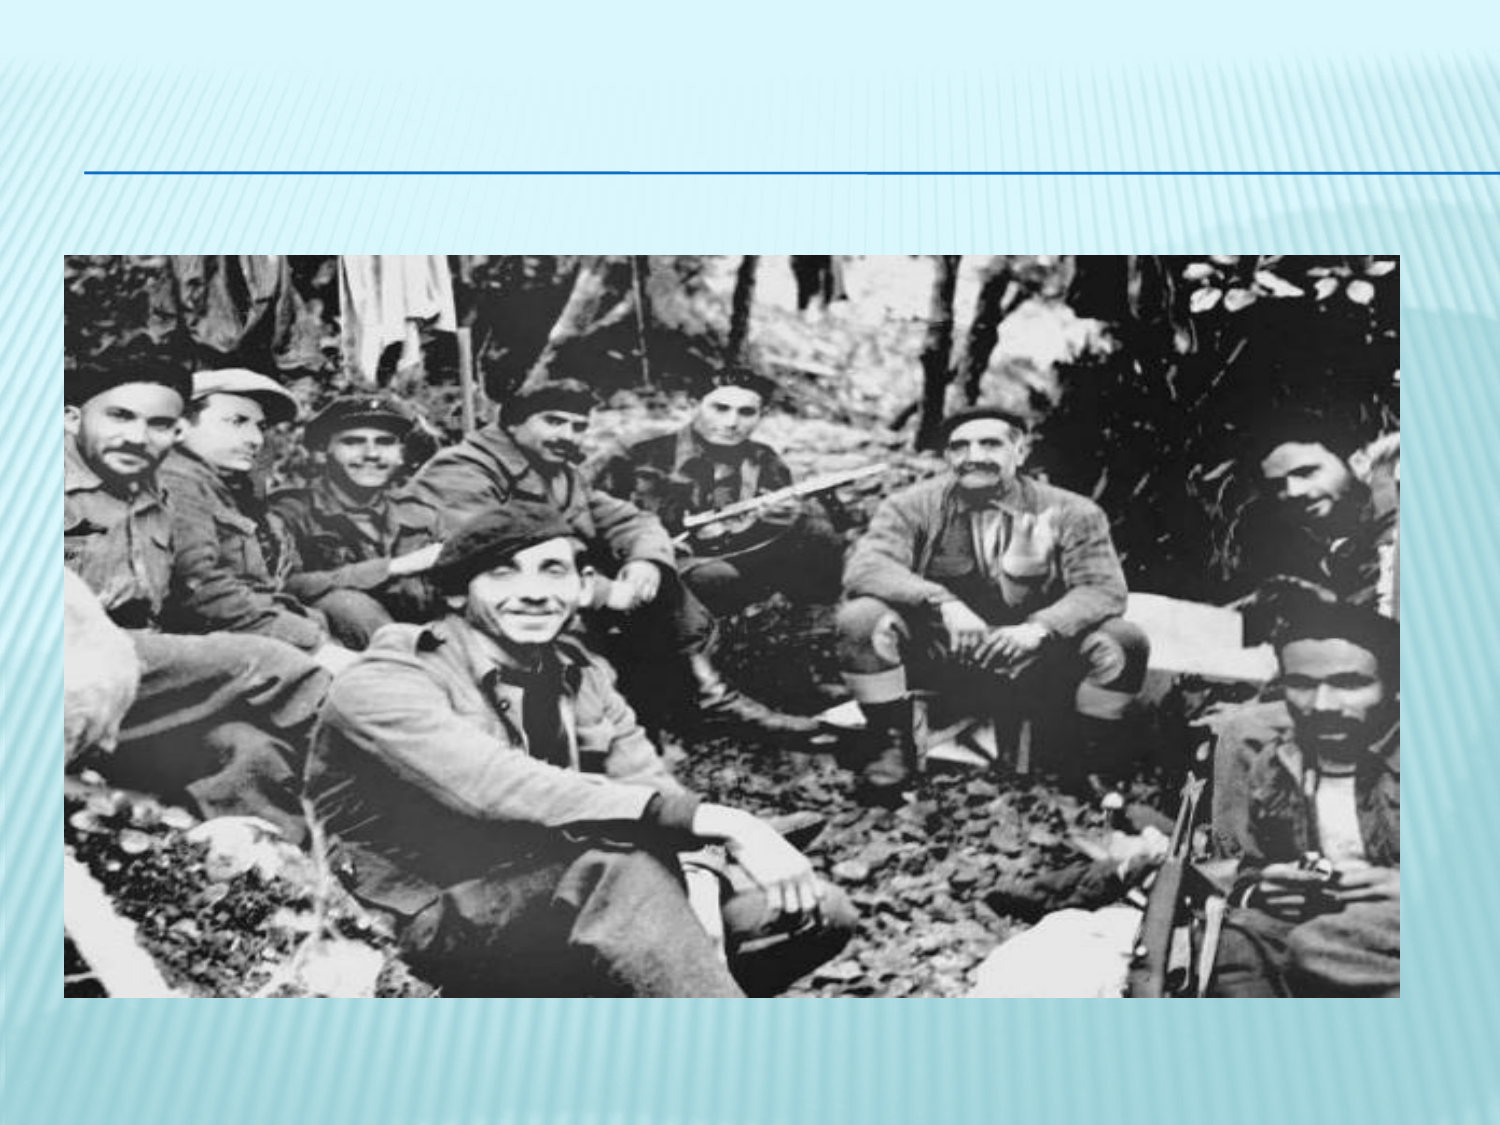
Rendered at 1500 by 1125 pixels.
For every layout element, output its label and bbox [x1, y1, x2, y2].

list [64, 254, 1400, 999]
